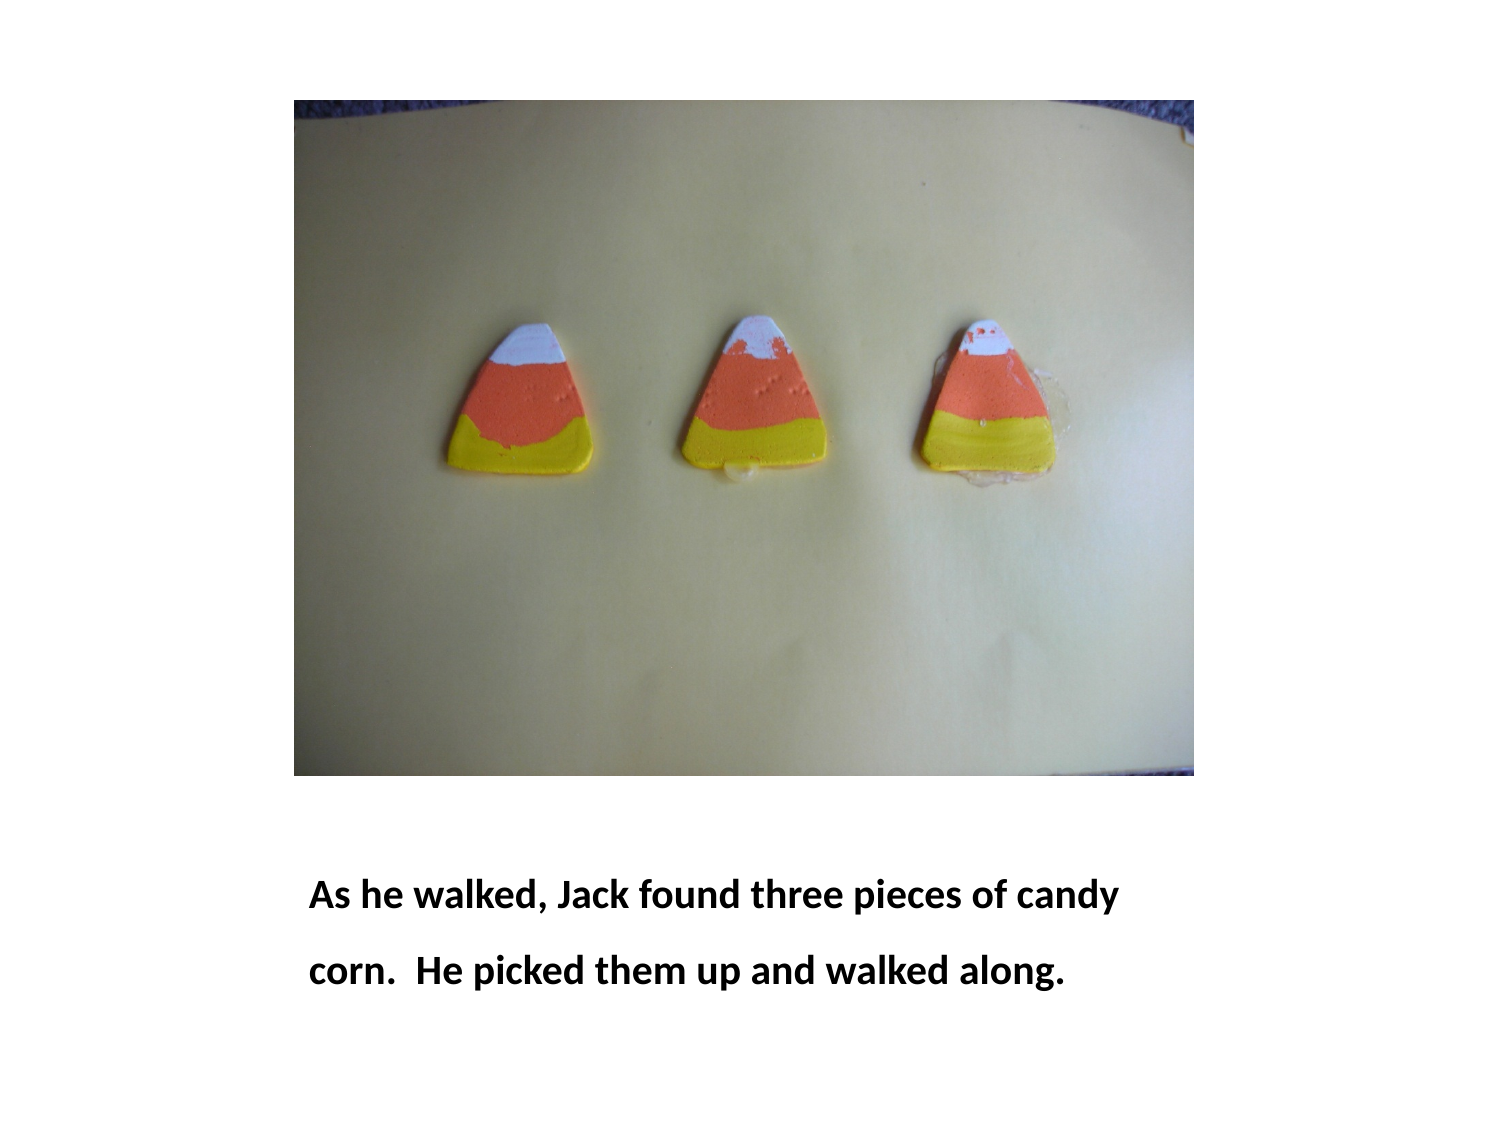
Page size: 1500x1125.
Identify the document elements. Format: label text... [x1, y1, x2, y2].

title As he walked, Jack found three pieces of candy corn. He picked them up and walked along. [294, 787, 1194, 1000]
picture [293, 100, 1195, 776]
